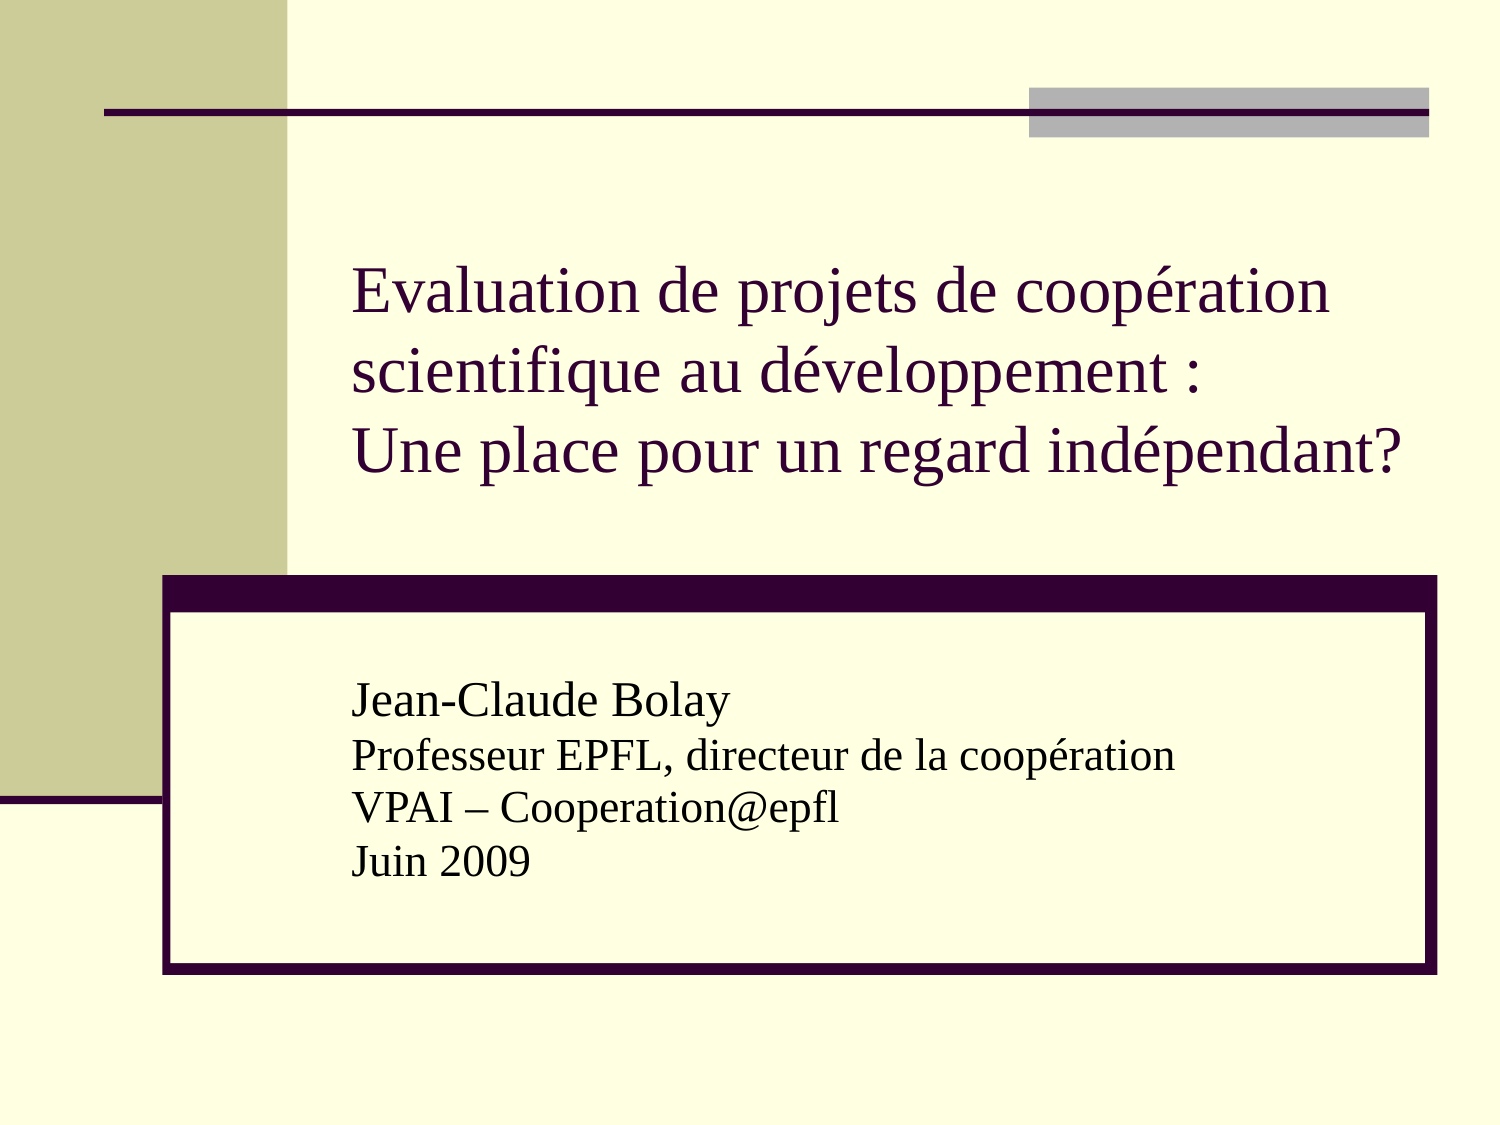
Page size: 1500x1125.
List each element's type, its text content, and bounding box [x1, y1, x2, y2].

subtitle Jean-Claude Bolay Professeur EPFL, directeur de la coopération VPAI – Cooperation@epfl Juin 2009 [336, 649, 1351, 913]
title Evaluation de projets de coopération scientifique au développement : Une place pour un regard indépendant? [336, 184, 1425, 548]
